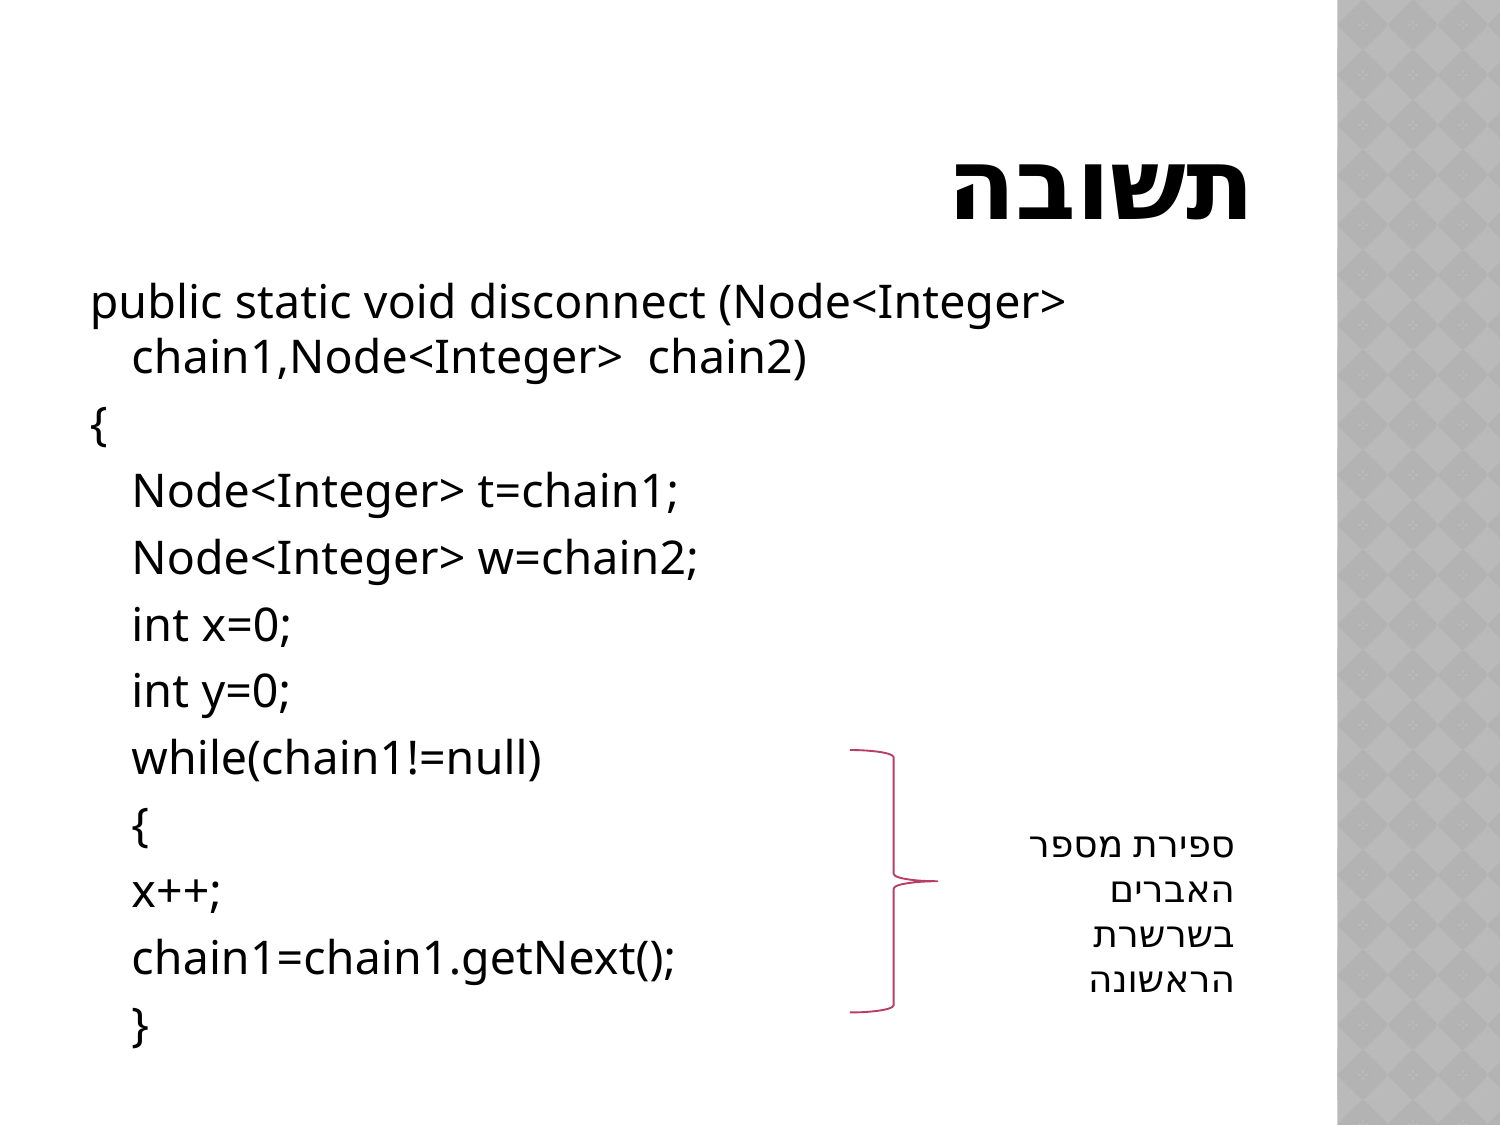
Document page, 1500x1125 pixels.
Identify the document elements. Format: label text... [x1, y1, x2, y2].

text_box [849, 749, 939, 1014]
list public static void disconnect (Node<Integer> chain1,Node<Integer> chain2) { Node<Integer> t=chain1; Node<Integer> w=chain2; int x=0; int y=0; while(chain1!=null) { x++; chain1=chain1.getNext(); } [75, 264, 1388, 1059]
text_box ספירת מספר האברים בשרשרת הראשונה [949, 812, 1250, 1008]
title תשובה [75, 52, 1263, 240]
